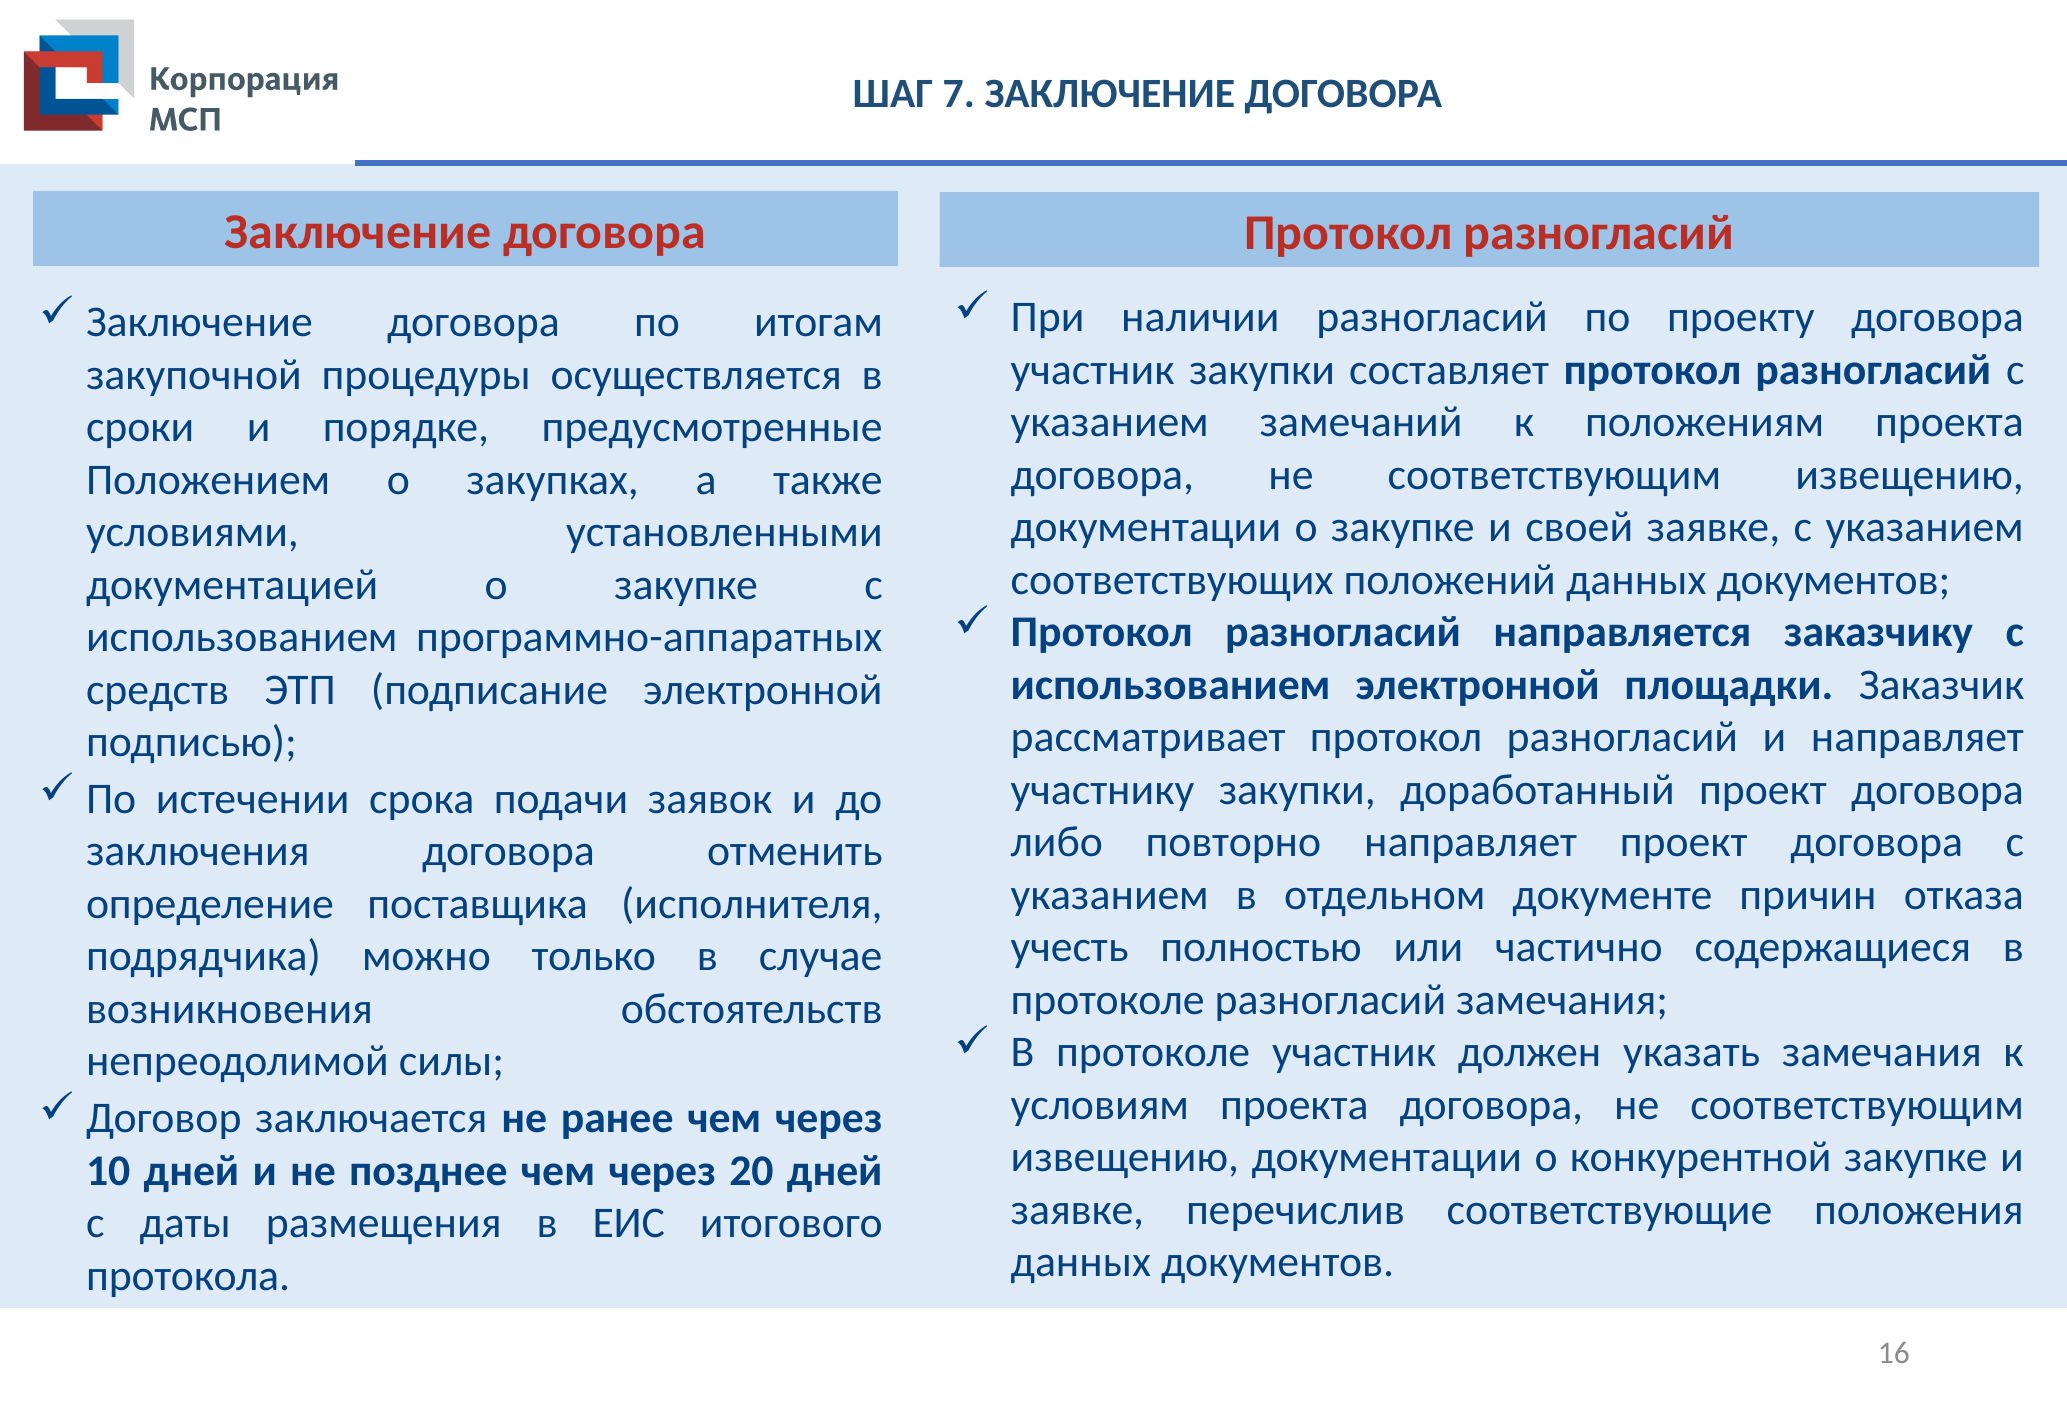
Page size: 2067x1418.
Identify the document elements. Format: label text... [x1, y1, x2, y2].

text_box ШАГ 7. ЗАКЛЮЧЕНИЕ ДОГОВОРА [354, 58, 1940, 124]
picture [0, 0, 353, 153]
text_box Заключение договора [33, 191, 898, 266]
text_box При наличии разногласий по проекту договора участник закупки составляет протокол разногласий с указанием замечаний к положениям проекта договора, не соответствующим извещению, документации о закупке и своей заявке, с указанием соответствующих положений данных документов; Протокол разногласий направляется заказчику с использованием электронной площадки. Заказчик рассматривает протокол разногласий и направляет участнику закупки, доработанный проект договора либо повторно направляет проект договора с указанием в отдельном документе причин отказа учесть полностью или частично содержащиеся в протоколе разногласий замечания; В протоколе участник должен указать замечания к условиям проекта договора, не соответствующим извещению, документации о конкурентной закупке и заявке, перечислив соответствующие положения данных документов. [939, 280, 2040, 1293]
text_box Заключение договора по итогам закупочной процедуры осуществляется в сроки и порядке, предусмотренные Положением о закупках, а также условиями, установленными документацией о закупке с использованием программно-аппаратных средств ЭТП (подписание электронной подписью); По истечении срока подачи заявок и до заключения договора отменить определение поставщика (исполнителя, подрядчика) можно только в случае возникновения обстоятельств непреодолимой силы; Договор заключается не ранее чем через 10 дней и не позднее чем через 20 дней с даты размещения в ЕИС итогового протокола. [24, 285, 898, 1307]
slide_number 16 [1459, 1313, 1925, 1390]
text_box [0, 163, 2067, 1309]
text_box Протокол разногласий [939, 192, 2040, 267]
